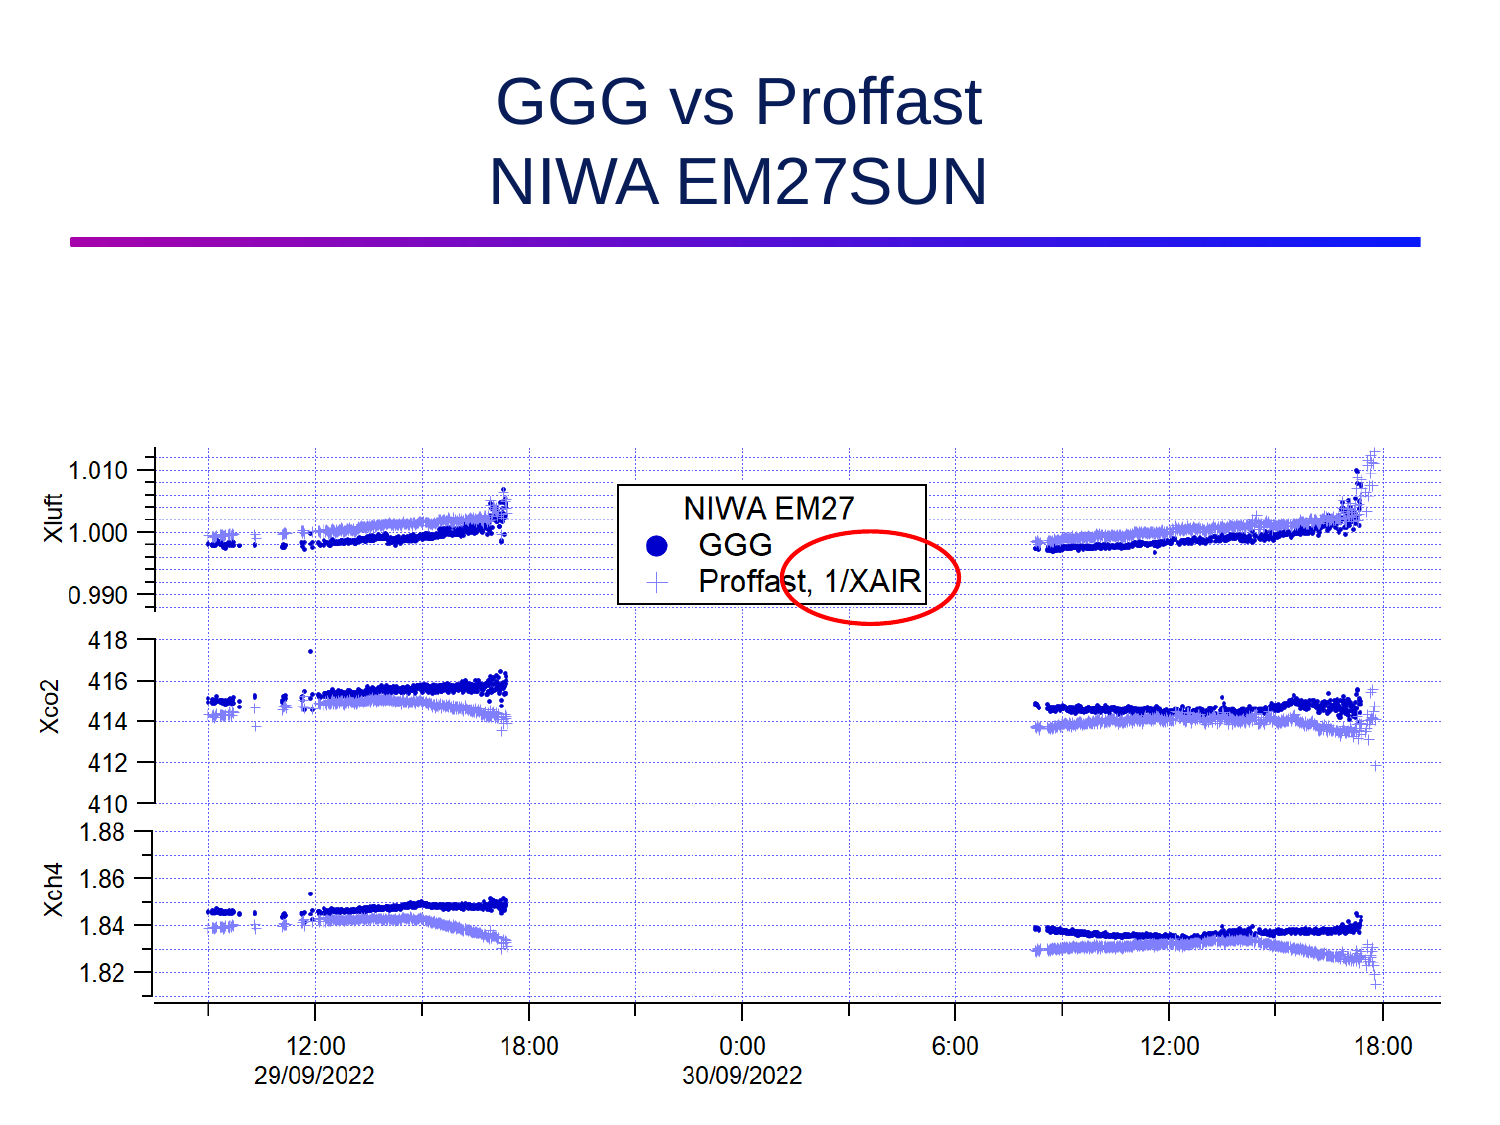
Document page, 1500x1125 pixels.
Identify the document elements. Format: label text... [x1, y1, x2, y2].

title GGG vs Proffast NIWA EM27SUN [62, 43, 1417, 225]
picture [0, 356, 1500, 1125]
